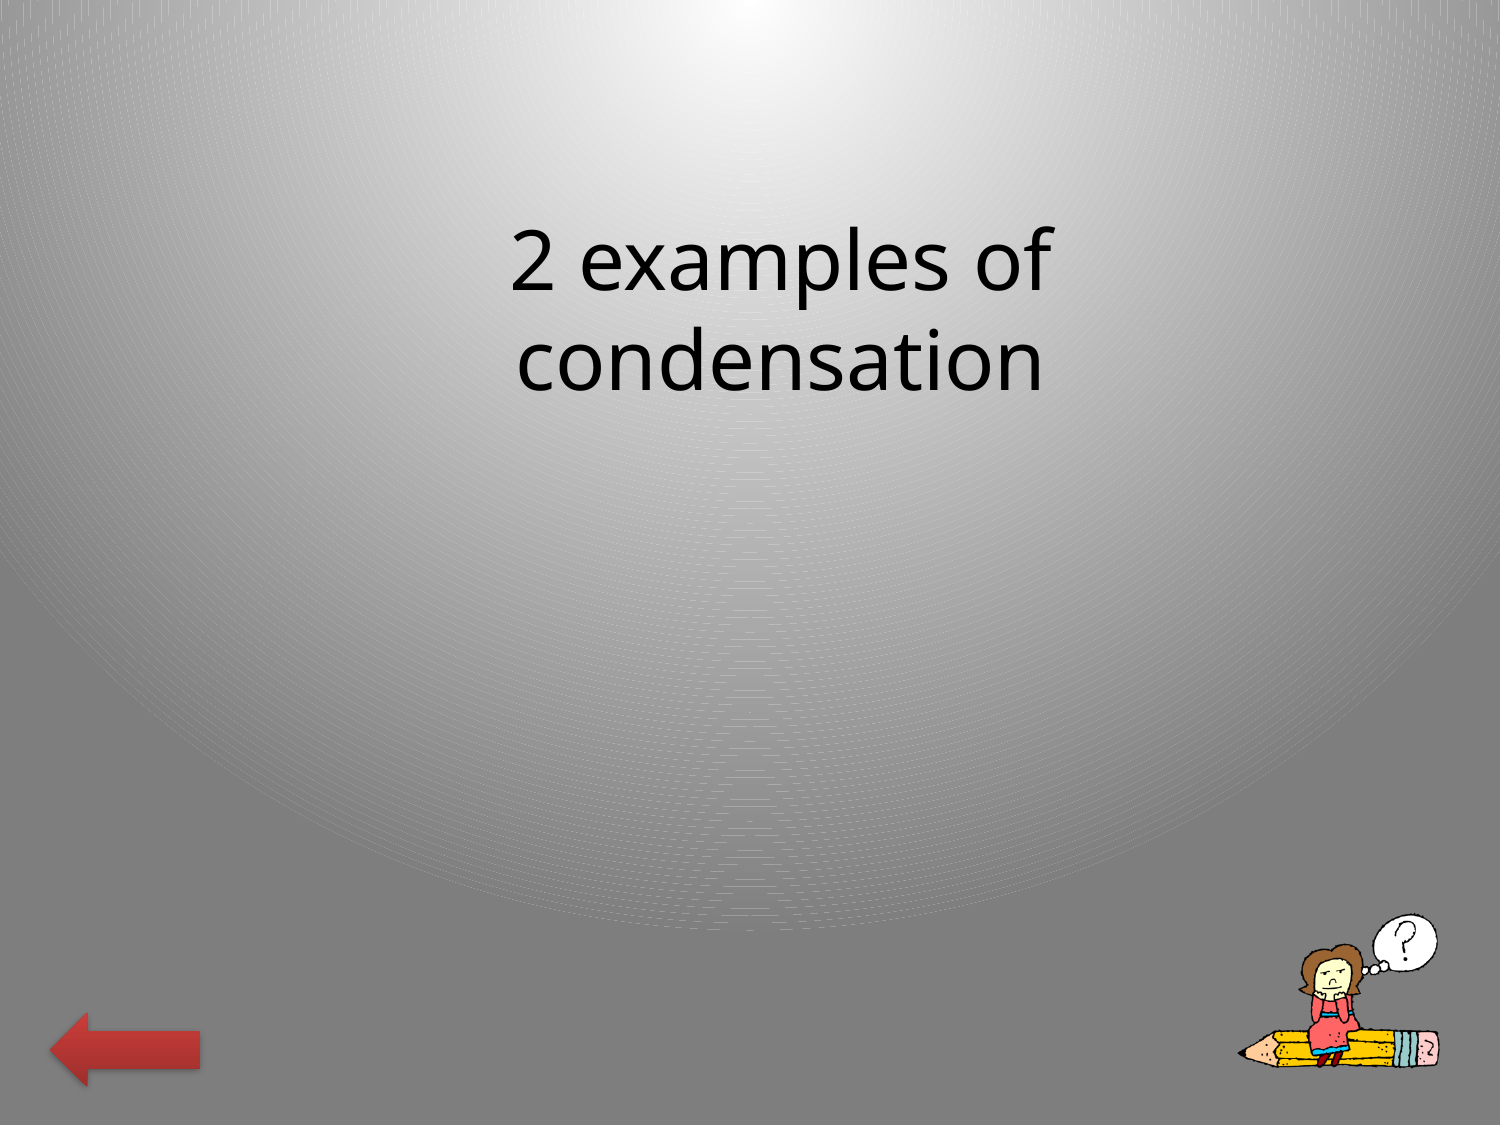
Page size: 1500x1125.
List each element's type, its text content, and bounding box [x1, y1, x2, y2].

text_box 2 examples of condensation [224, 199, 1338, 415]
text_box [49, 1012, 200, 1088]
picture [1237, 912, 1440, 1070]
